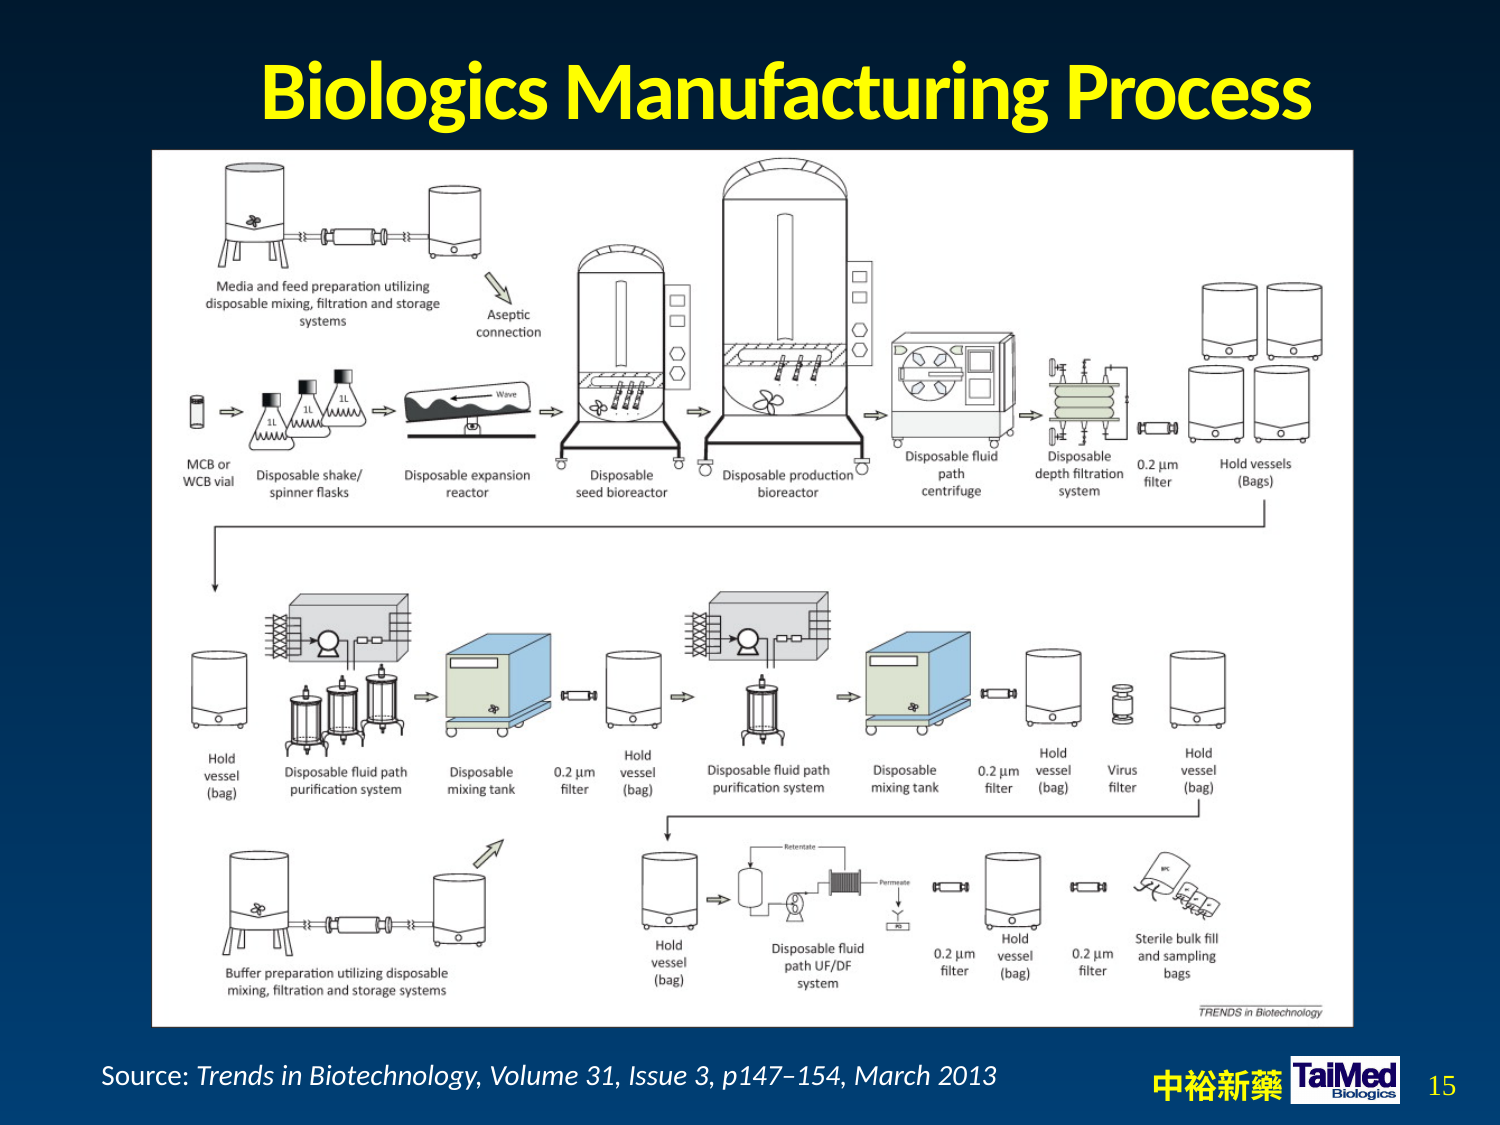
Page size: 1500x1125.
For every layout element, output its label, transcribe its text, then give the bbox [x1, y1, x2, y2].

picture [1290, 1056, 1400, 1104]
picture [150, 148, 1354, 1029]
title Biologics Manufacturing Process [150, 28, 1425, 141]
text_box Source: Trends in Biotechnology, Volume 31, Issue 3, p147–154, March 2013 [86, 1048, 1066, 1099]
slide_number 15 [1412, 1048, 1488, 1109]
